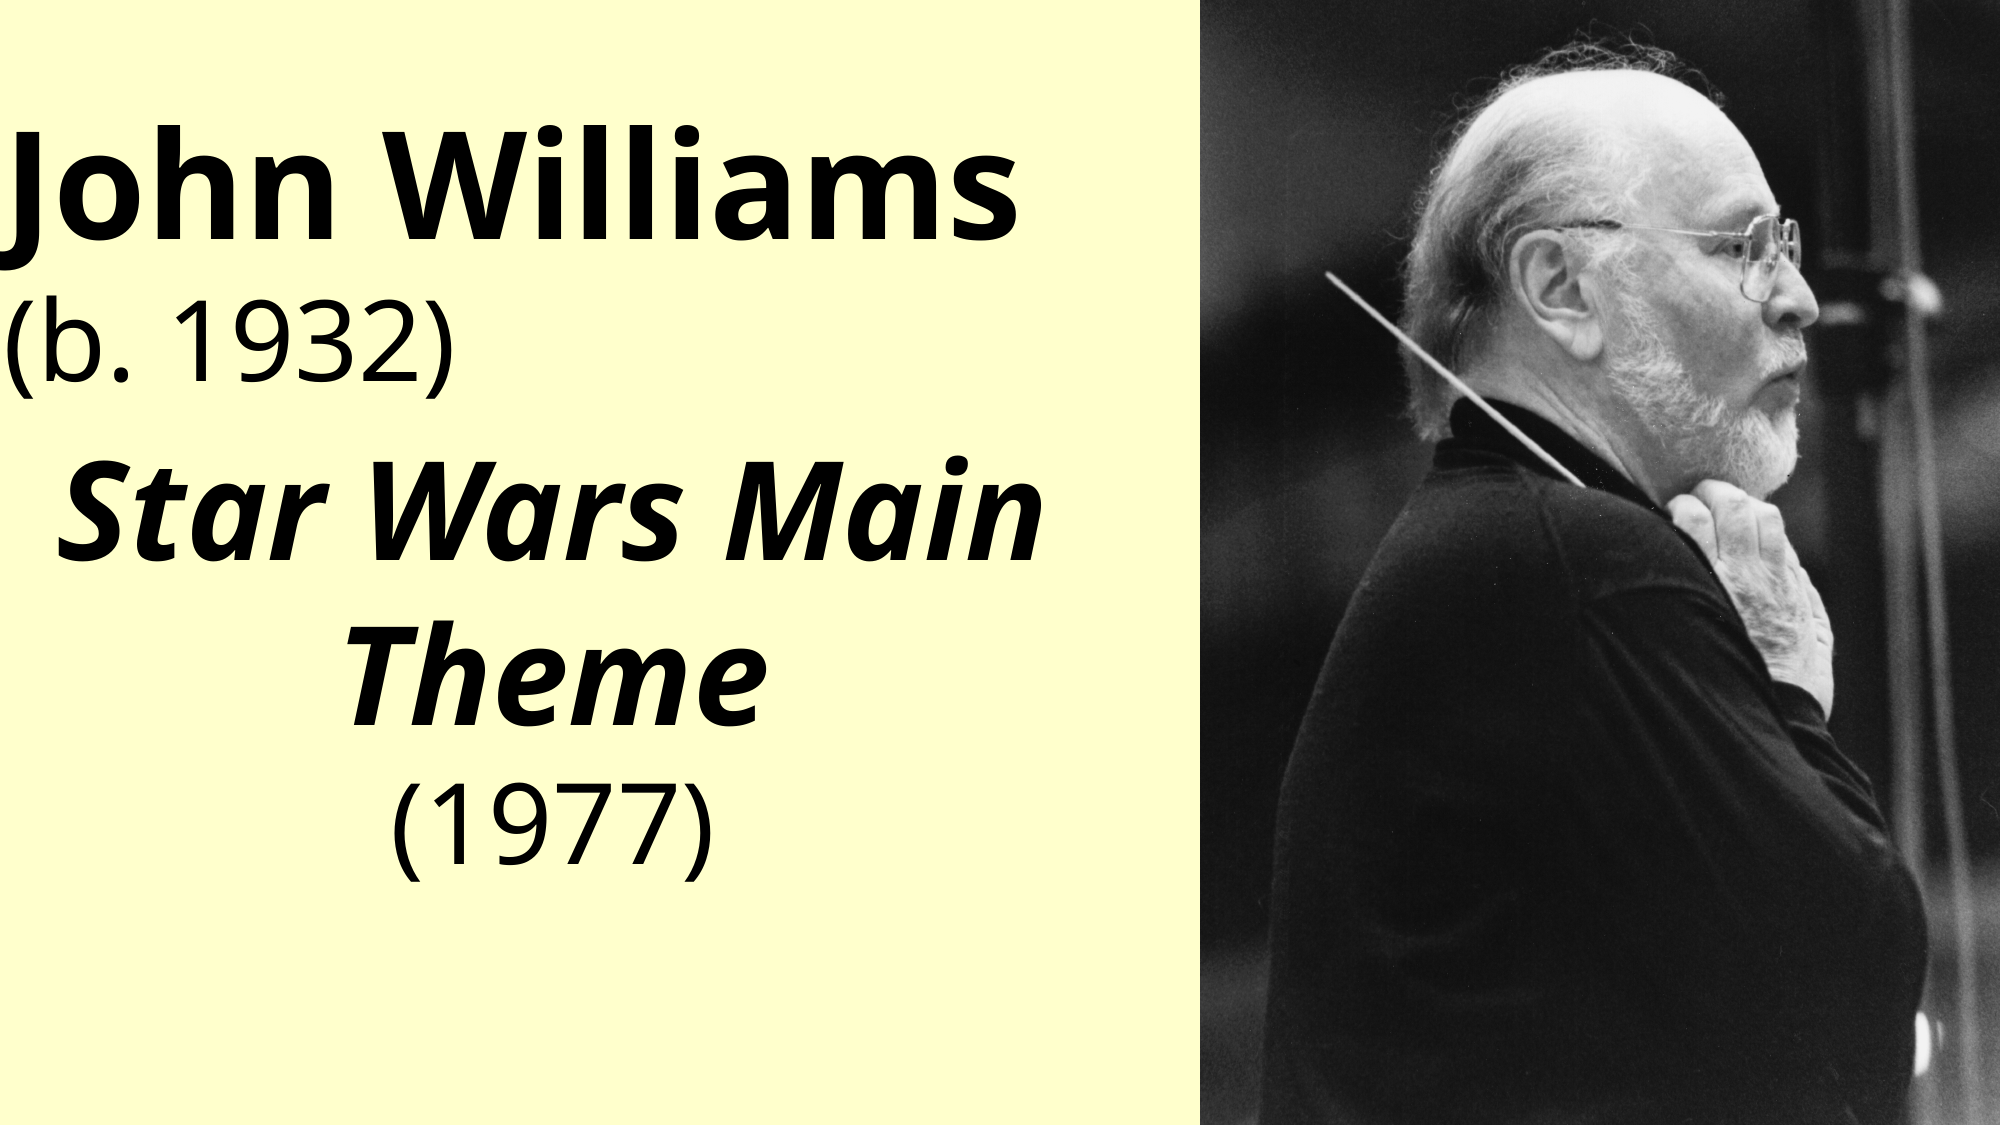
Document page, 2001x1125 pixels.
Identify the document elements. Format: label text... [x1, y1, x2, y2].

picture [1199, 0, 2000, 1125]
text_box Star Wars Main Theme (1977) [42, 415, 1064, 895]
text_box John Williams (b. 1932) [0, 81, 1038, 412]
